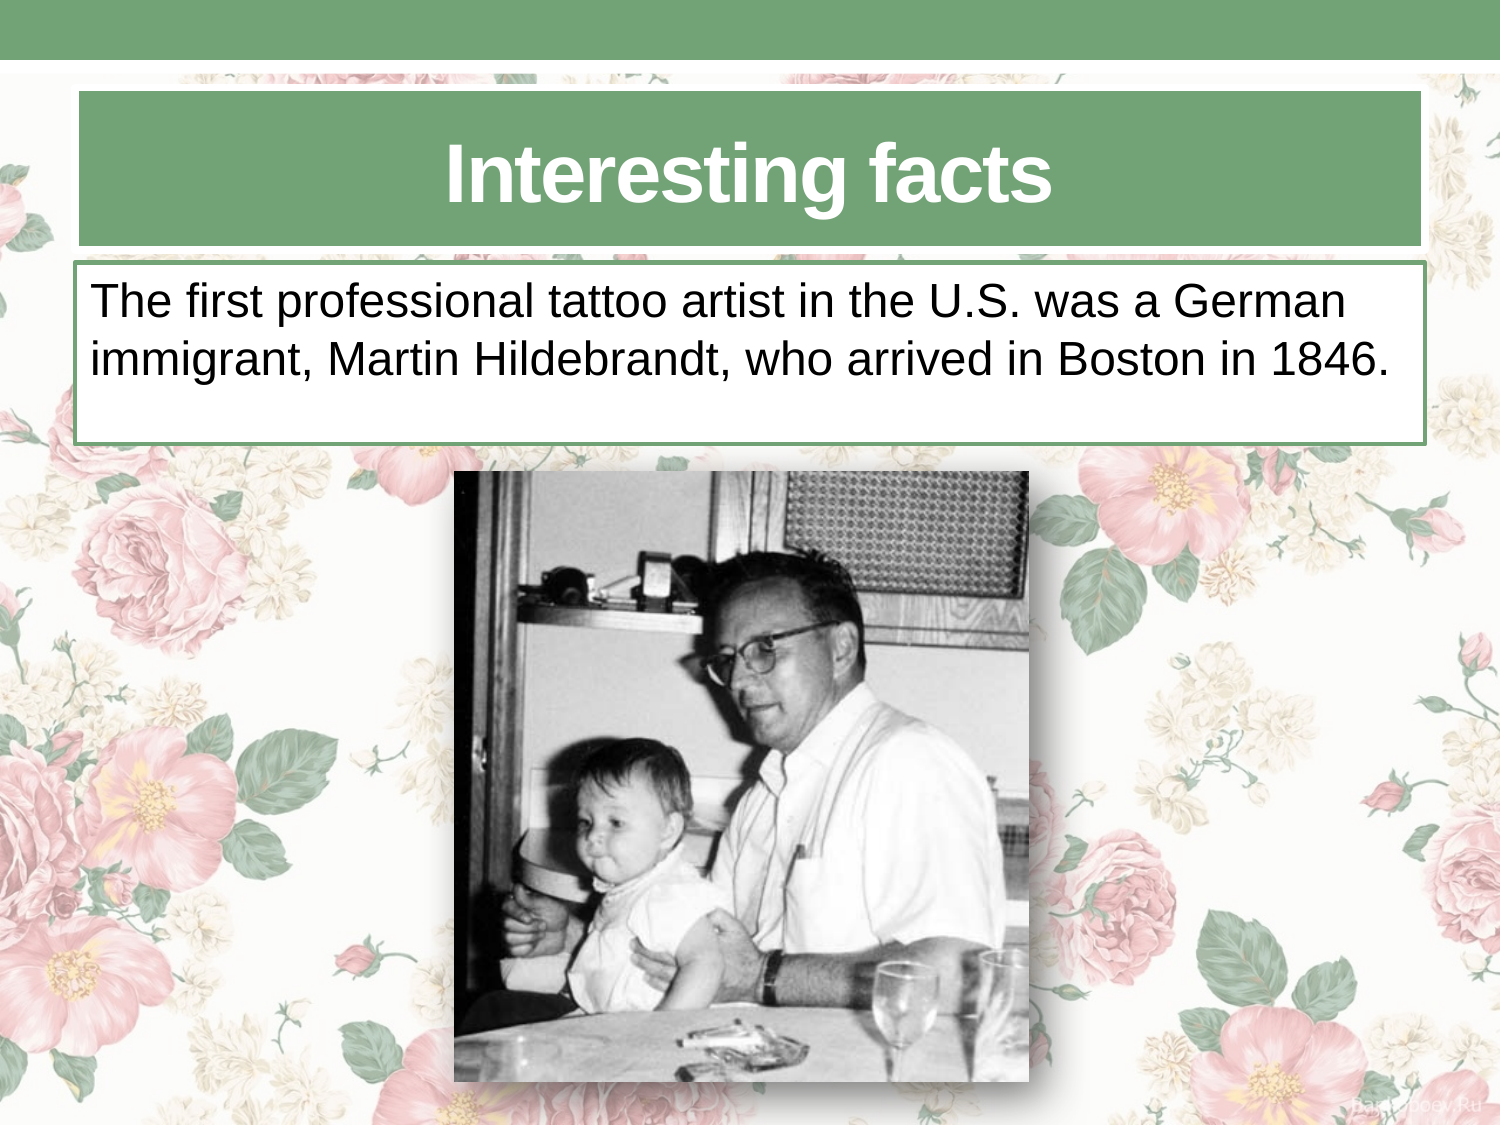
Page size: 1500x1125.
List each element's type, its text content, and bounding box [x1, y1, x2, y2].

picture [454, 471, 1029, 1082]
title Interesting facts [71, 84, 1429, 254]
list The first professional tattoo artist in the U.S. was a German immigrant, Martin Hildebrandt, who arrived in Boston in 1846. [73, 260, 1427, 446]
